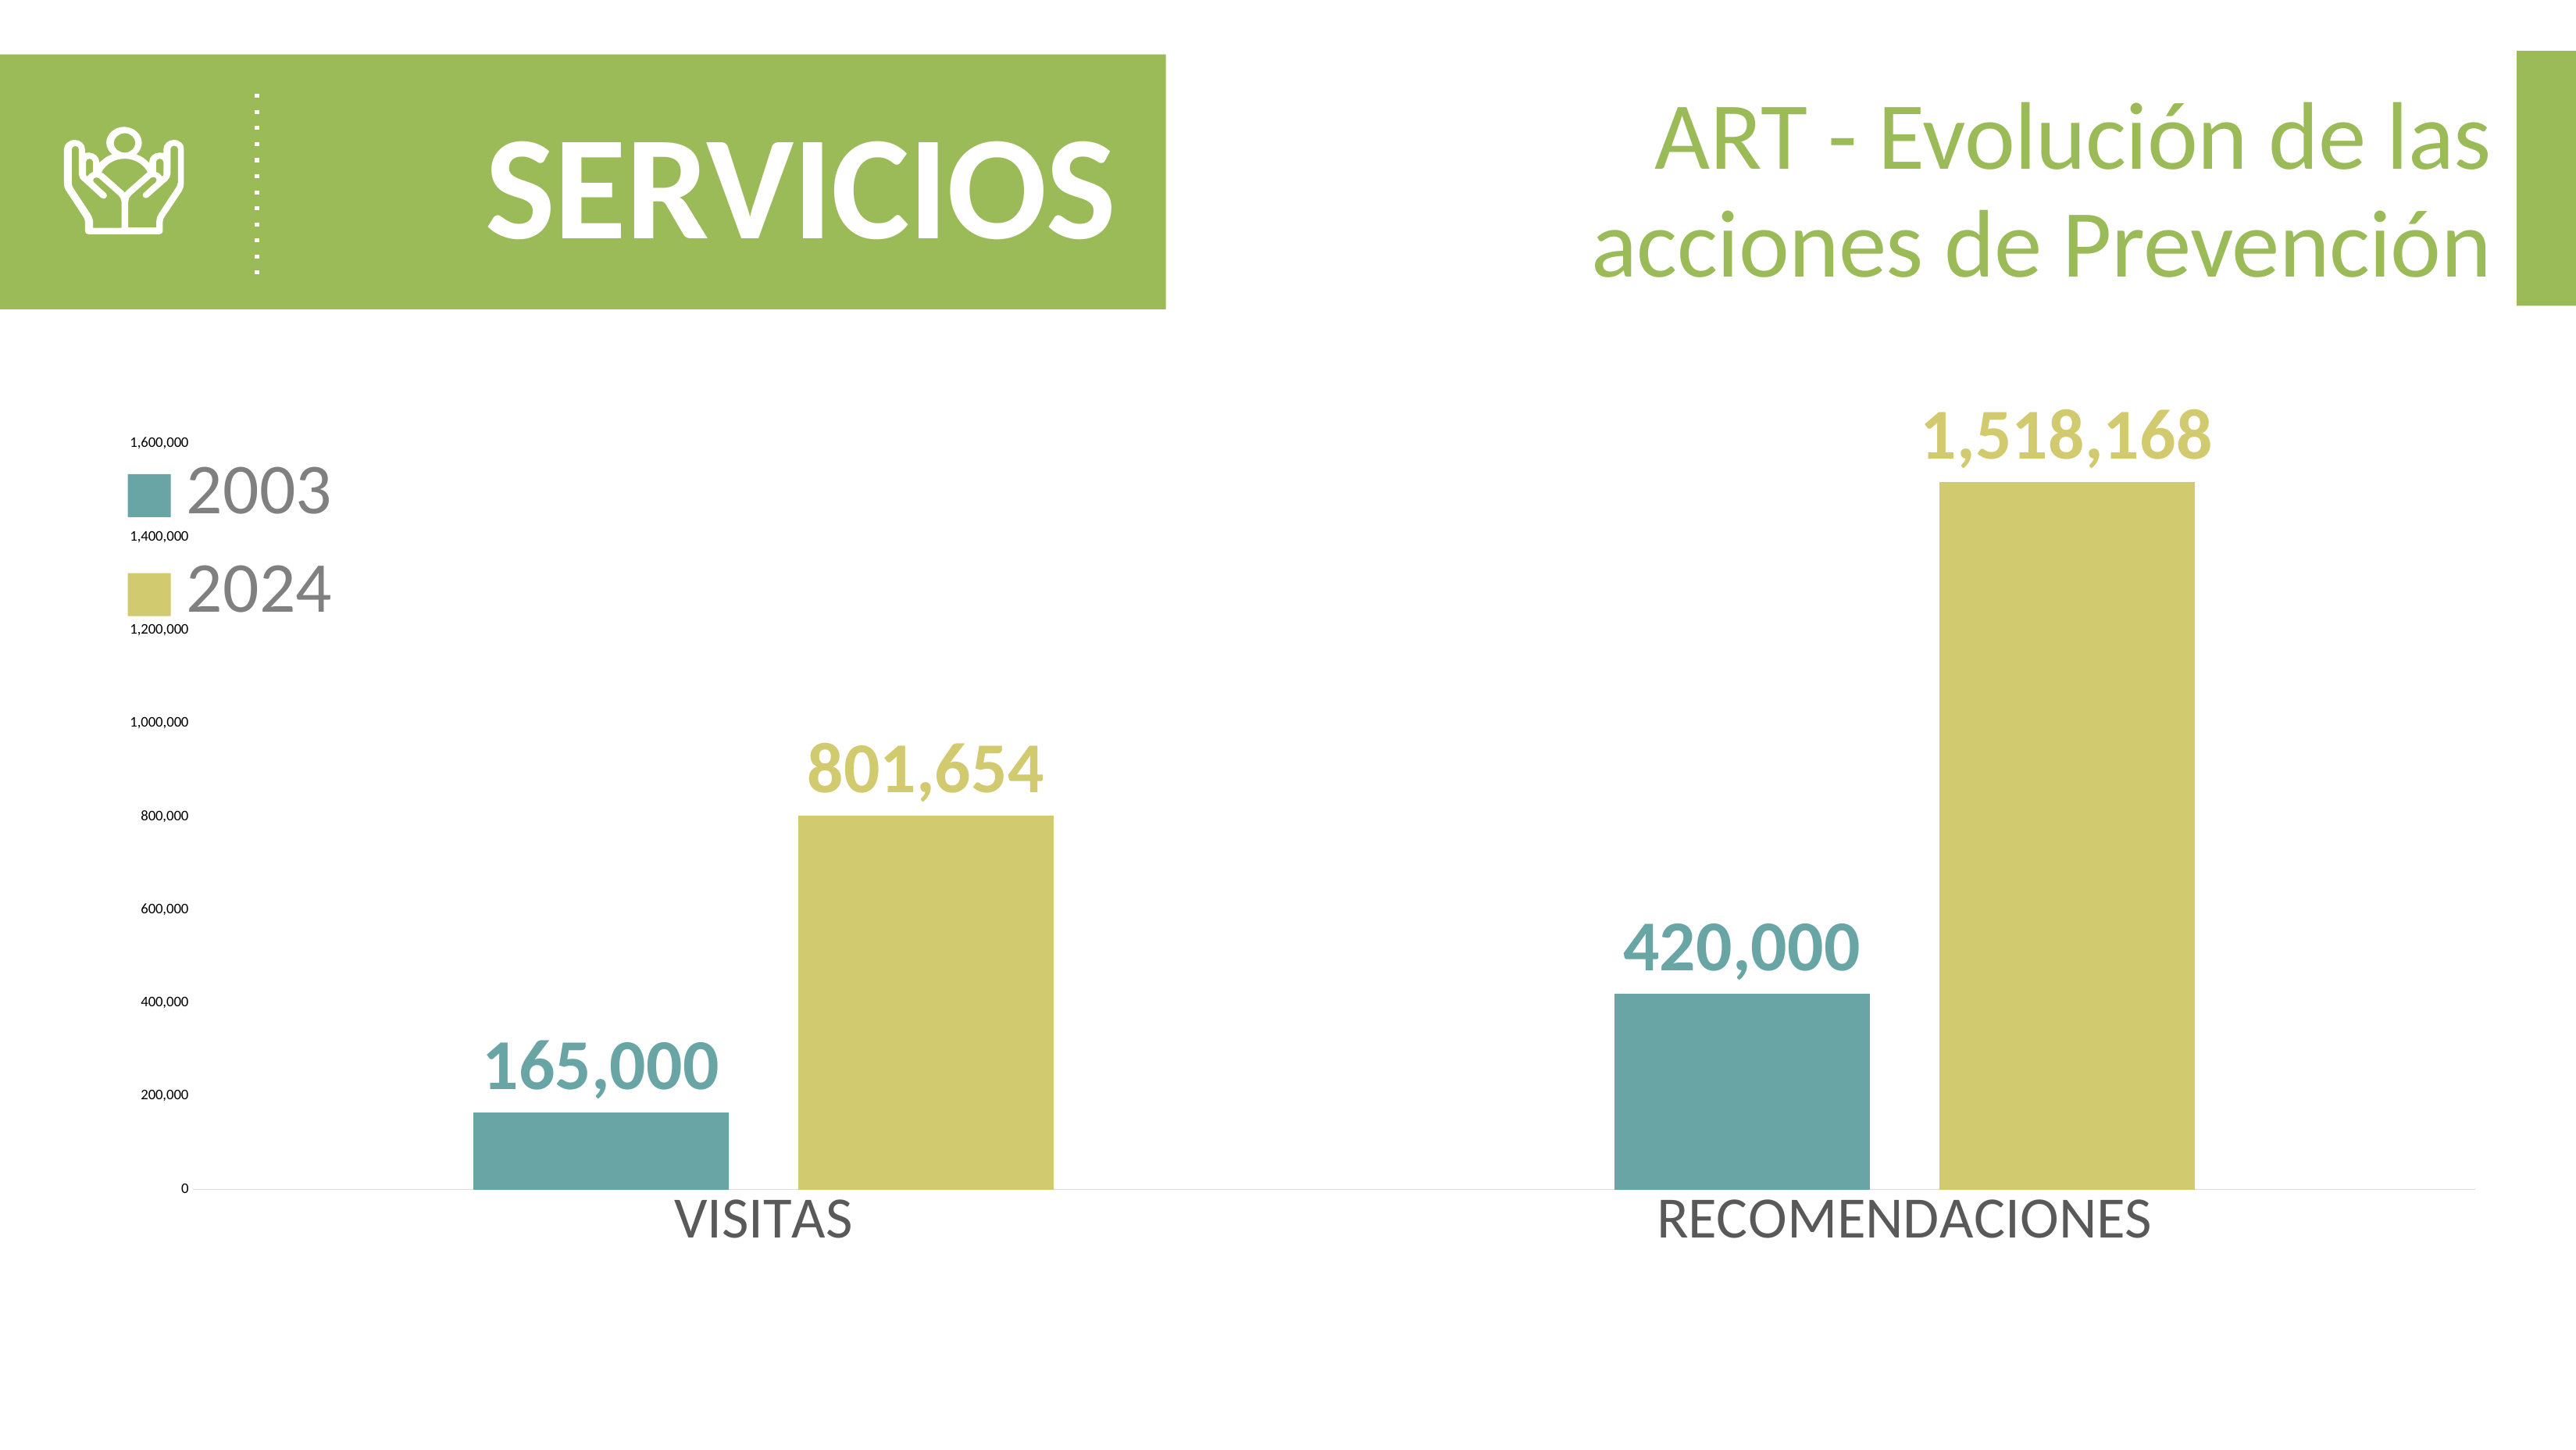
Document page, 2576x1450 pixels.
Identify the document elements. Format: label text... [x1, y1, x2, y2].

chart [109, 365, 2494, 1416]
text_box [0, 54, 1166, 309]
title SERVICIOS [315, 88, 1117, 333]
text_box [63, 127, 184, 234]
text_box ART - Evolución de las acciones de Prevención [1480, 77, 2493, 297]
text_box [2517, 51, 2576, 306]
